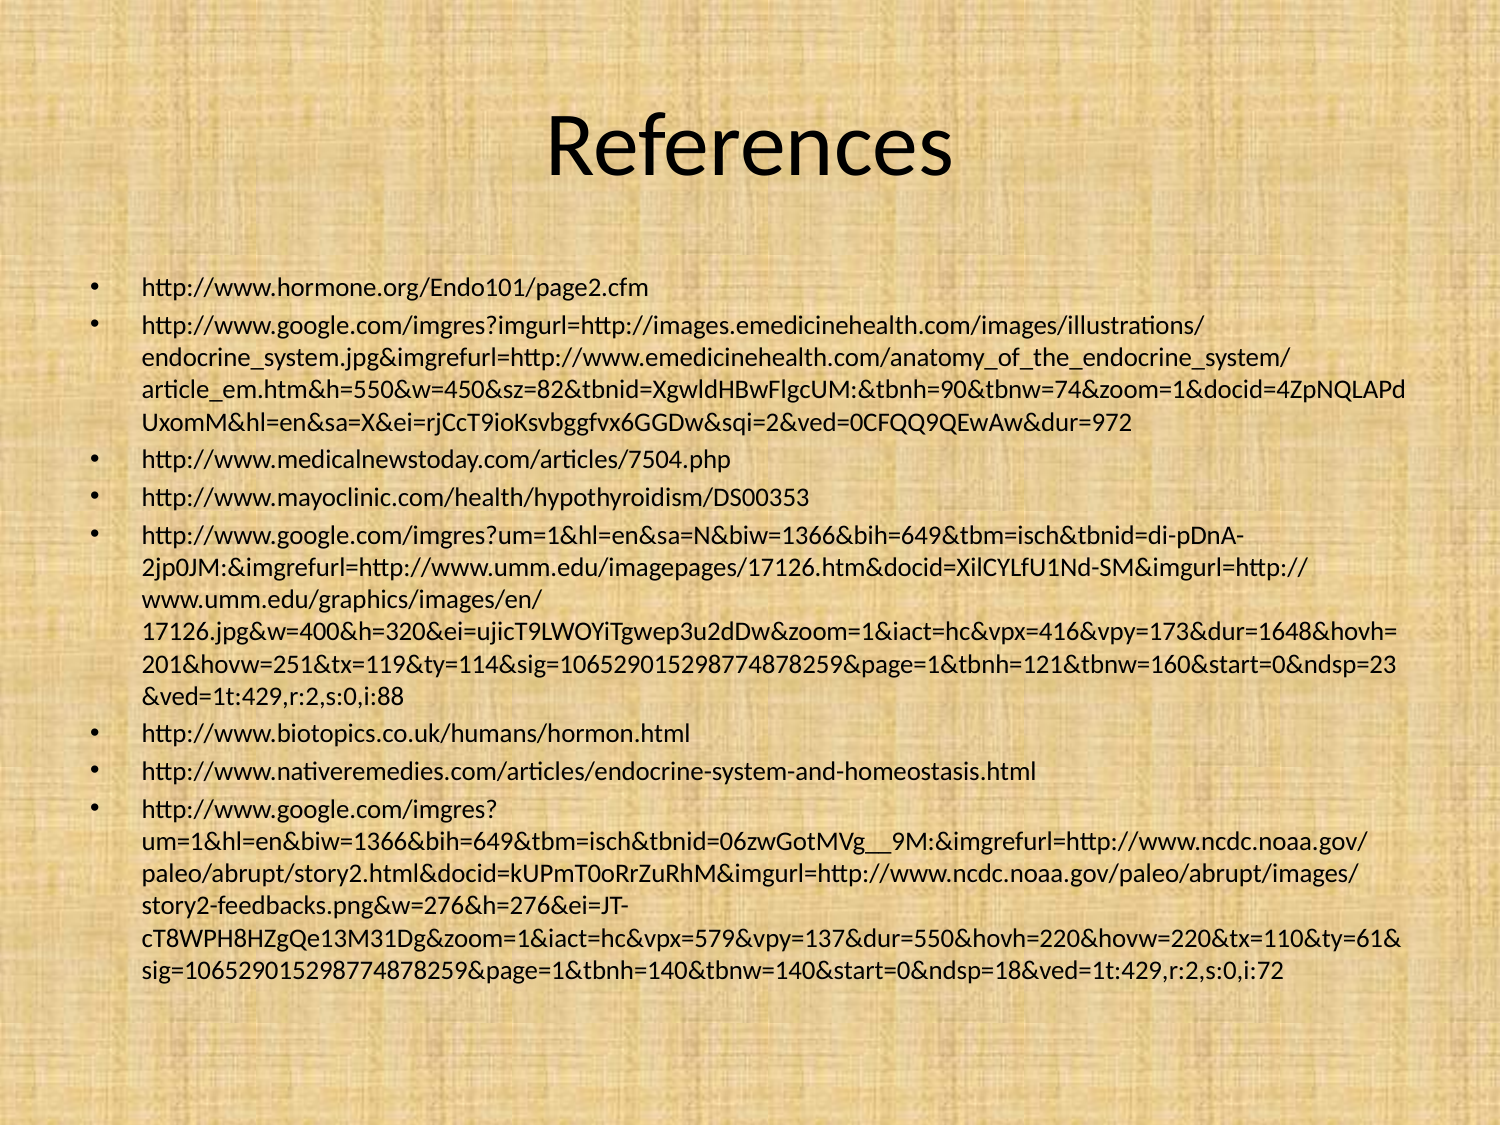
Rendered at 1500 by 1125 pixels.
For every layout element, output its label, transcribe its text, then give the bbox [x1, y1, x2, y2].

list http://www.hormone.org/Endo101/page2.cfm http://www.google.com/imgres?imgurl=http://images.emedicinehealth.com/images/illustrations/endocrine_system.jpg&imgrefurl=http://www.emedicinehealth.com/anatomy_of_the_endocrine_system/article_em.htm&h=550&w=450&sz=82&tbnid=XgwldHBwFlgcUM:&tbnh=90&tbnw=74&zoom=1&docid=4ZpNQLAPdUxomM&hl=en&sa=X&ei=rjCcT9ioKsvbggfvx6GGDw&sqi=2&ved=0CFQQ9QEwAw&dur=972 http://www.medicalnewstoday.com/articles/7504.php http://www.mayoclinic.com/health/hypothyroidism/DS00353 http://www.google.com/imgres?um=1&hl=en&sa=N&biw=1366&bih=649&tbm=isch&tbnid=di-pDnA-2jp0JM:&imgrefurl=http://www.umm.edu/imagepages/17126.htm&docid=XilCYLfU1Nd-SM&imgurl=http://www.umm.edu/graphics/images/en/17126.jpg&w=400&h=320&ei=ujicT9LWOYiTgwep3u2dDw&zoom=1&iact=hc&vpx=416&vpy=173&dur=1648&hovh=201&hovw=251&tx=119&ty=114&sig=106529015298774878259&page=1&tbnh=121&tbnw=160&start=0&ndsp=23&ved=1t:429,r:2,s:0,i:88 http://www.biotopics.co.uk/humans/hormon.html http://www.nativeremedies.com/articles/endocrine-system-and-homeostasis.html http://www.google.com/imgres?um=1&hl=en&biw=1366&bih=649&tbm=isch&tbnid=06zwGotMVg__9M:&imgrefurl=http://www.ncdc.noaa.gov/paleo/abrupt/story2.html&docid=kUPmT0oRrZuRhM&imgurl=http://www.ncdc.noaa.gov/paleo/abrupt/images/story2-feedbacks.png&w=276&h=276&ei=JT-cT8WPH8HZgQe13M31Dg&zoom=1&iact=hc&vpx=579&vpy=137&dur=550&hovh=220&hovw=220&tx=110&ty=61&sig=106529015298774878259&page=1&tbnh=140&tbnw=140&start=0&ndsp=18&ved=1t:429,r:2,s:0,i:72 [75, 262, 1425, 1005]
picture [0, 0, 1500, 1125]
title References [75, 45, 1425, 233]
